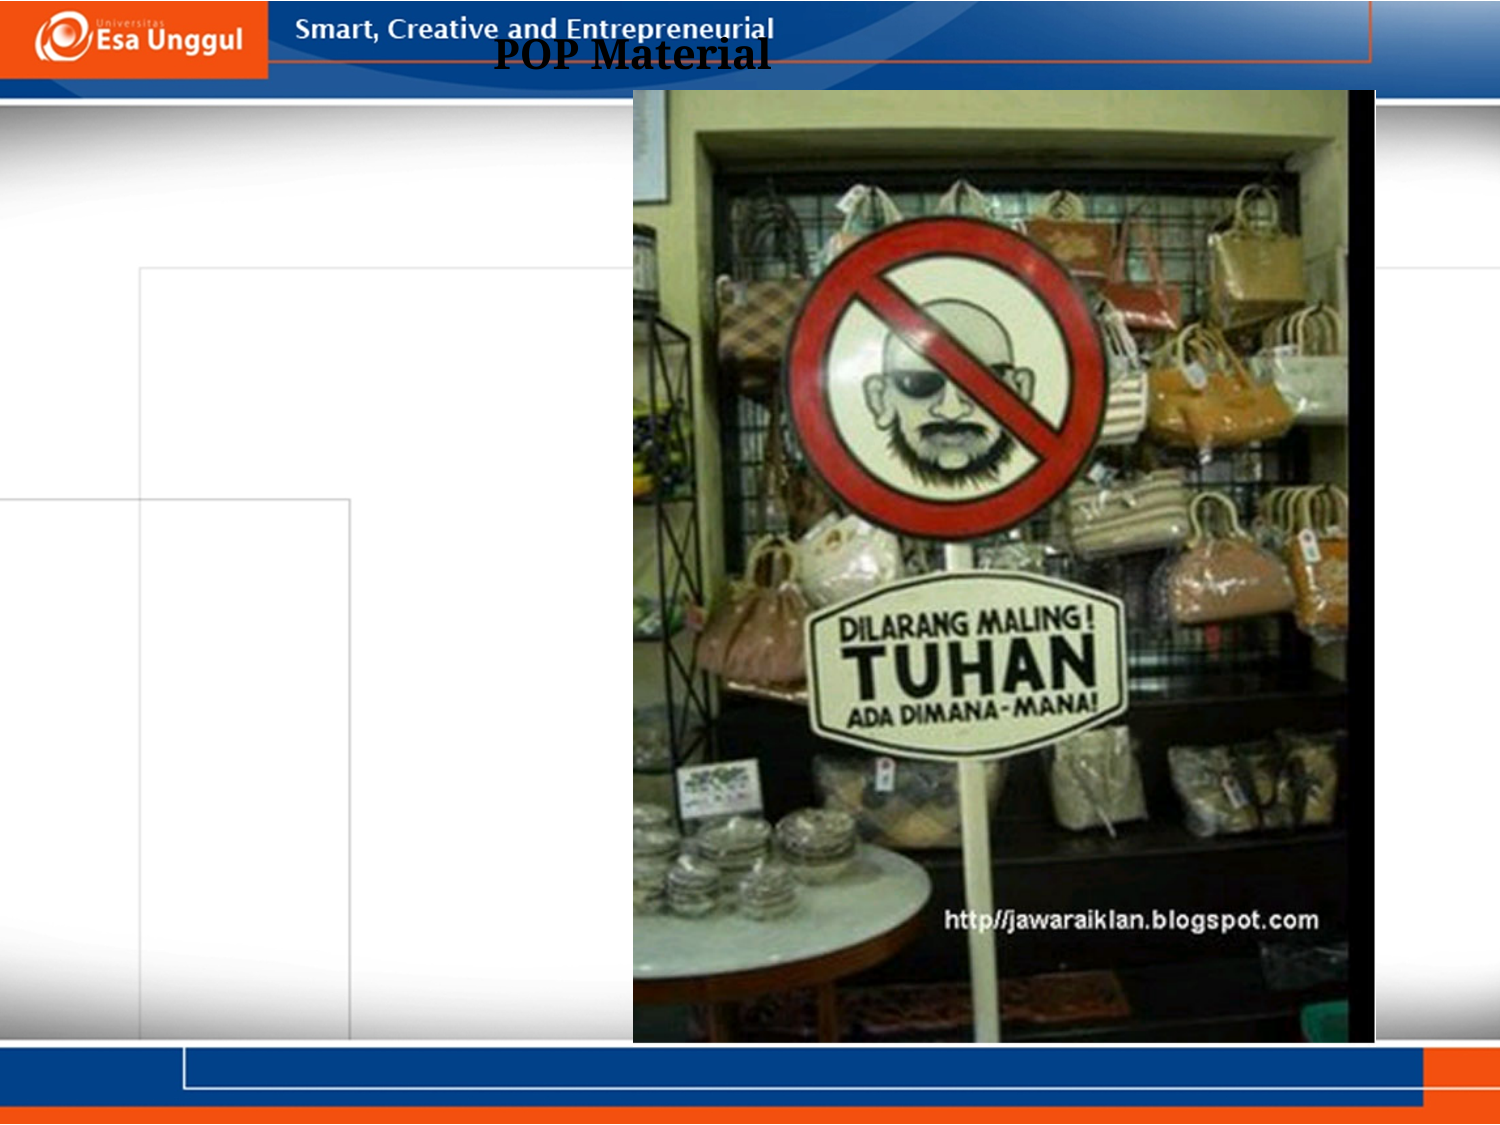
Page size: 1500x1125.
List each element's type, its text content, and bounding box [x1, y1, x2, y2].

text_box POP Material [478, 15, 927, 91]
picture [0, 1, 1500, 1124]
